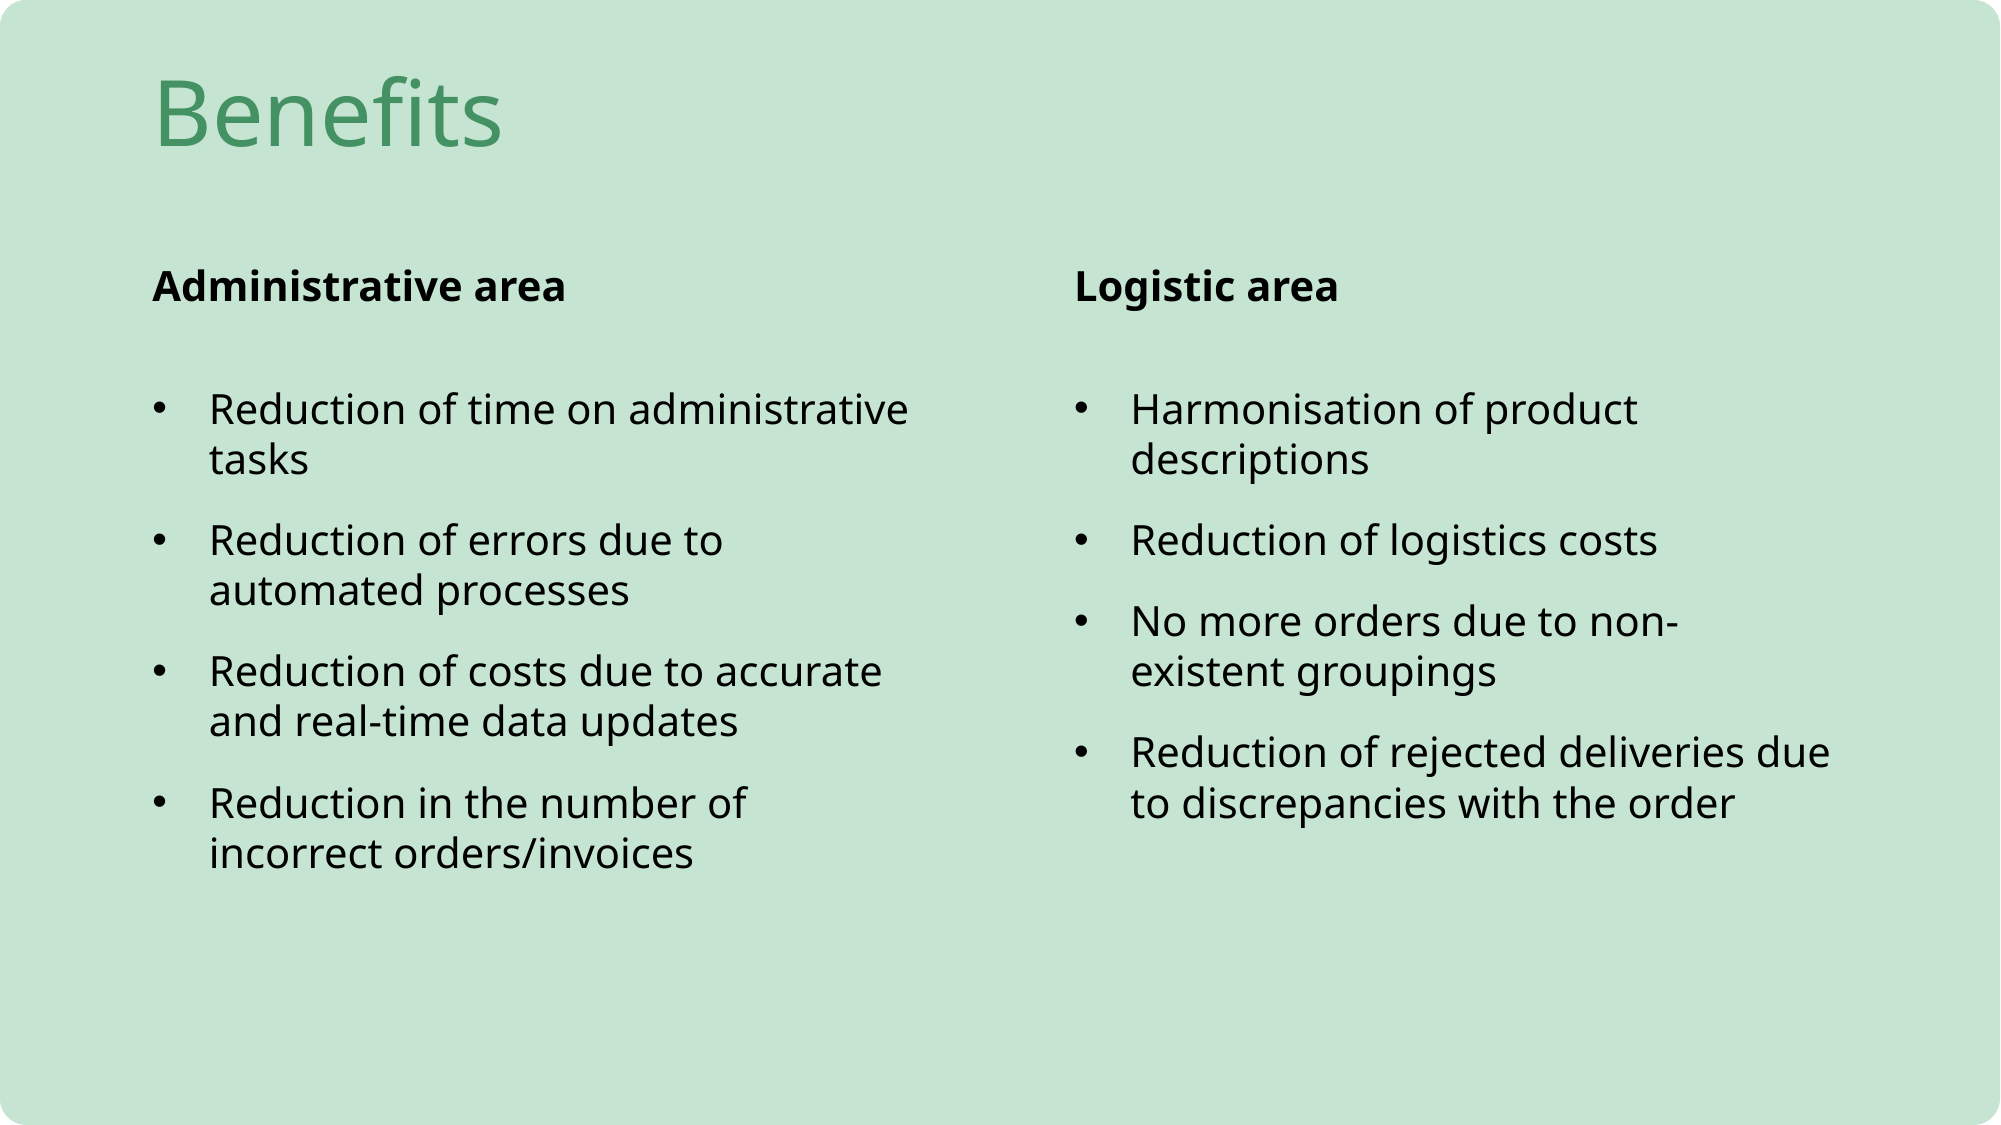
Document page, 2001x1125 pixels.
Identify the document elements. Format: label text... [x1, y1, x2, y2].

list Administrative area [137, 201, 944, 375]
list Reduction of time on administrative tasks Reduction of errors due to automated processes Reduction of costs due to accurate and real-time data updates Reduction in the number of incorrect orders/invoices [137, 375, 944, 1089]
list Harmonisation of product descriptions Reduction of logistics costs No more orders due to non-existent groupings Reduction of rejected deliveries due to discrepancies with the order [1059, 375, 1866, 1089]
list Logistic area [1059, 201, 1866, 375]
title Benefits [137, 59, 1863, 202]
